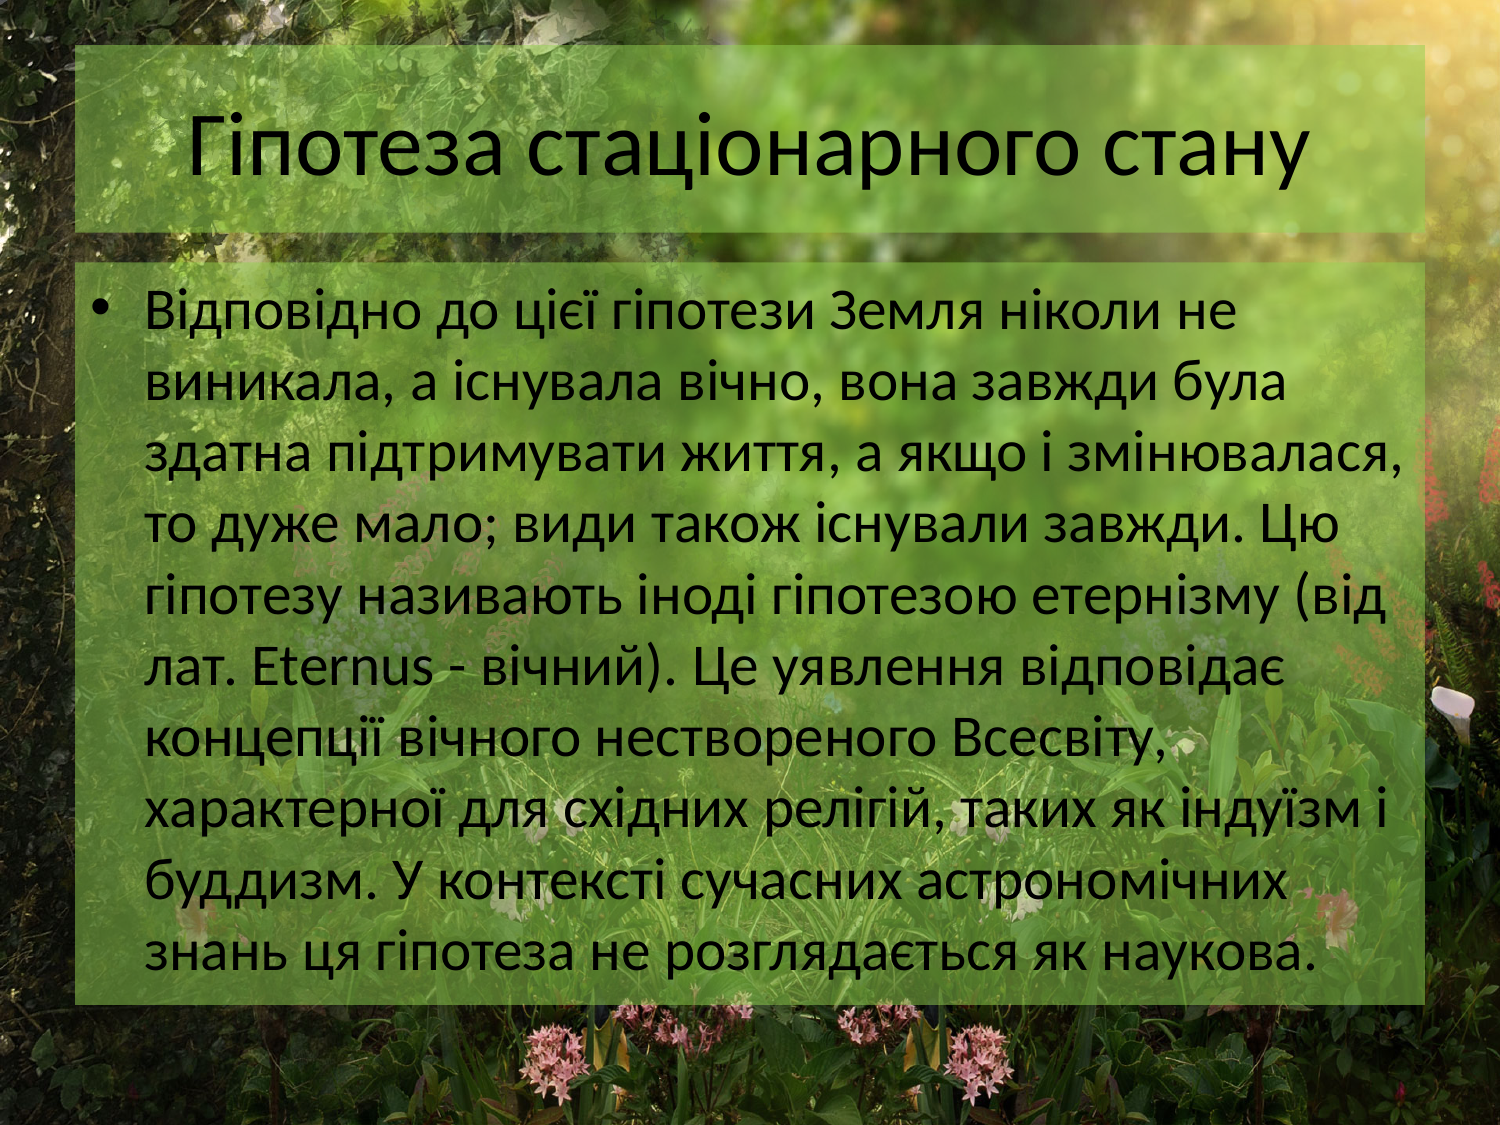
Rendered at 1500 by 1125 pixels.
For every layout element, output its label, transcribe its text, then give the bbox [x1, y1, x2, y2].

picture [0, 0, 1500, 1125]
list Відповідно до цієї гіпотези Земля ніколи не виникала, а існувала вічно, вона завжди була здатна підтримувати життя, а якщо і змінювалася, то дуже мало; види також існували завжди. Цю гіпотезу називають іноді гіпотезою етернізму (від лат. Eternus - вічний). Це уявлення відповідає концепції вічного нествореного Всесвіту, характерної для східних релігій, таких як індуїзм і буддизм. У контексті сучасних астрономічних знань ця гіпотеза не розглядається як наукова. [75, 262, 1425, 1005]
title Гіпотеза стаціонарного стану [75, 45, 1425, 233]
